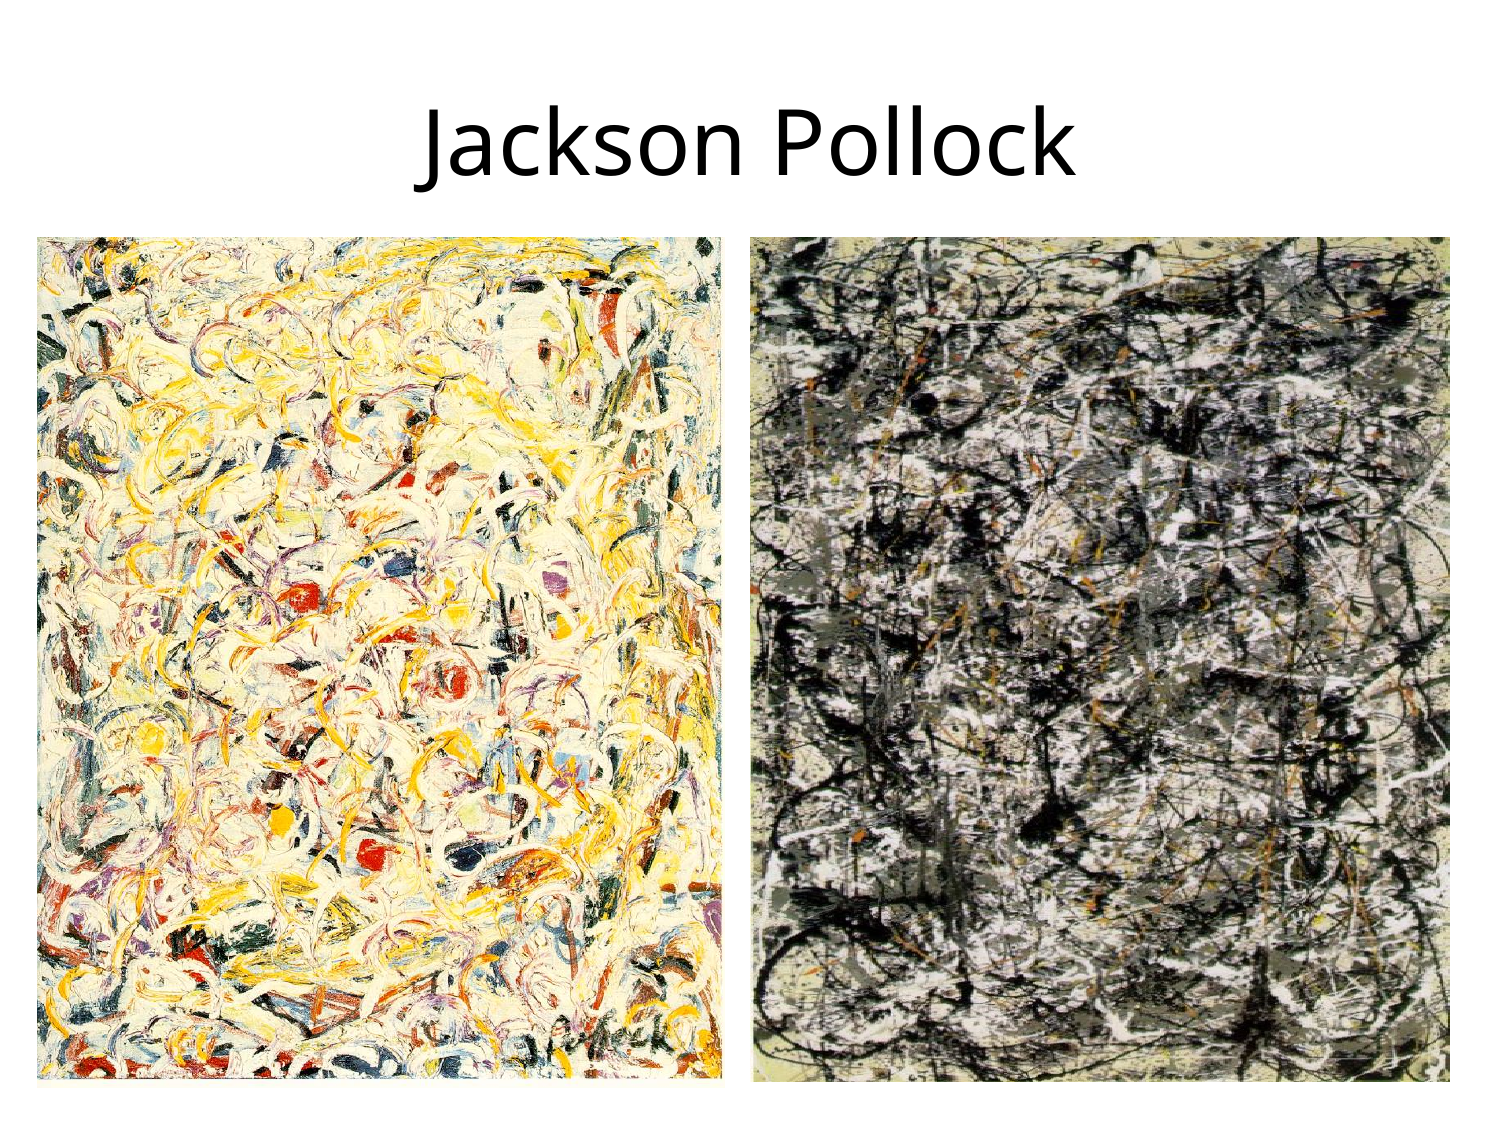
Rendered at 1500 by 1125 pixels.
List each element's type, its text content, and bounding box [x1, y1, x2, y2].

title Jackson Pollock [75, 45, 1425, 233]
picture [749, 237, 1451, 1082]
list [37, 237, 726, 1088]
